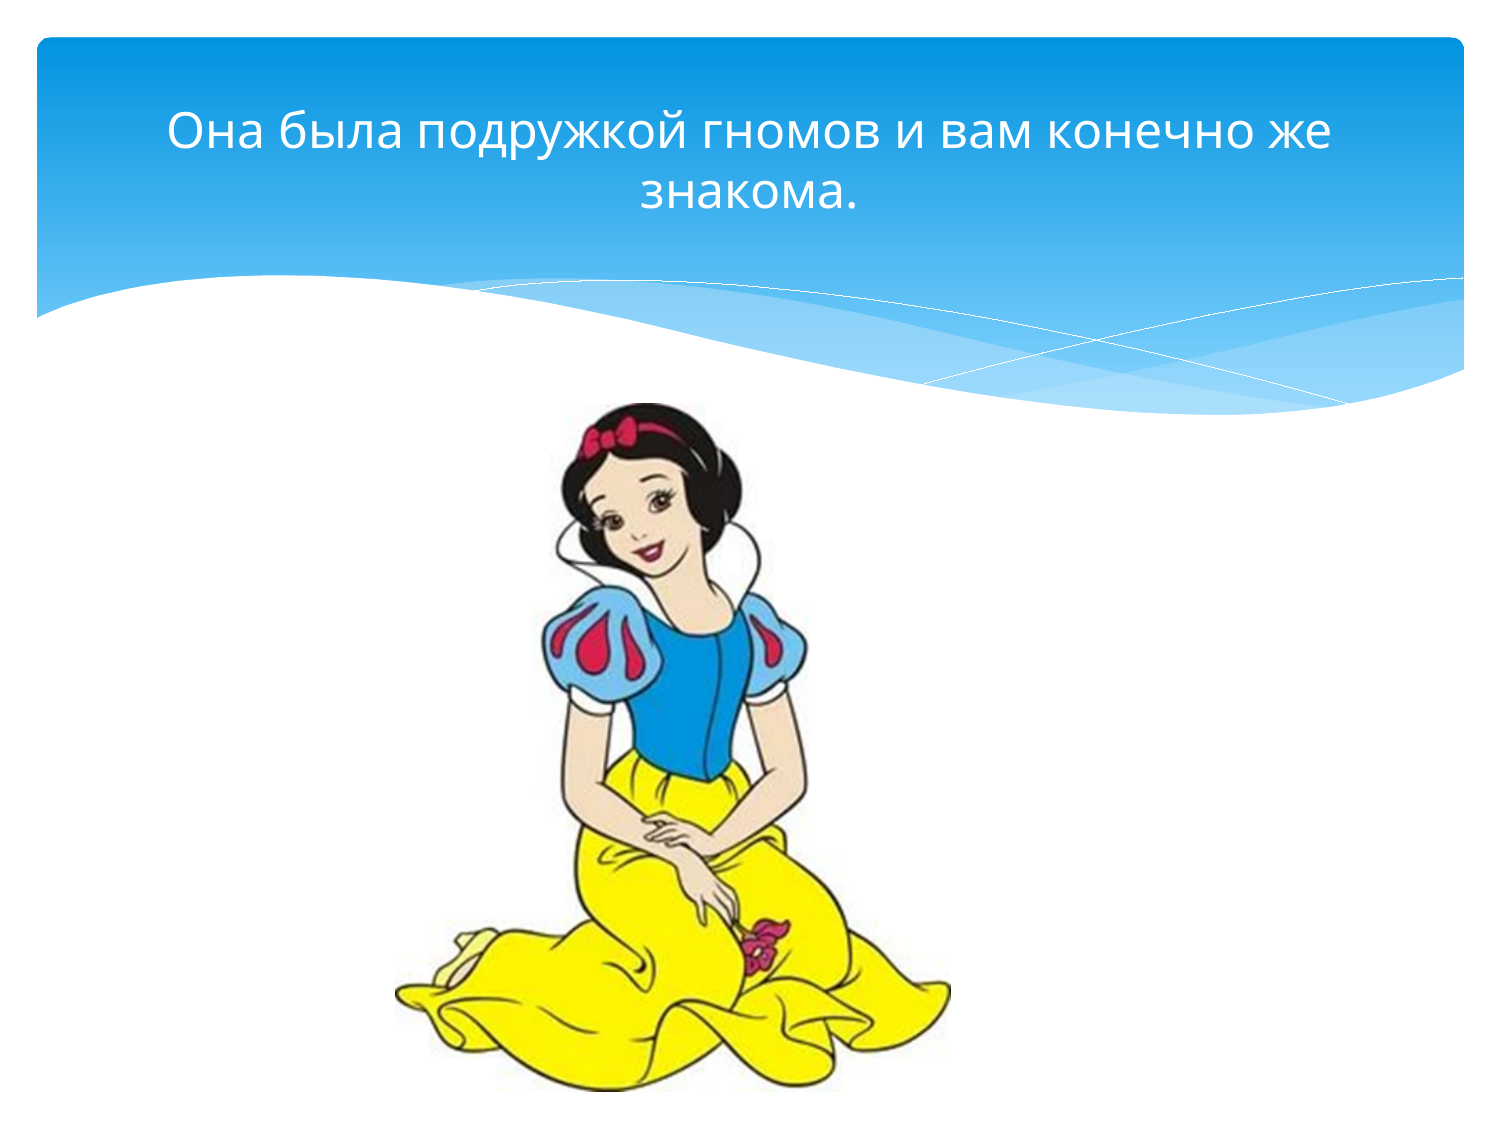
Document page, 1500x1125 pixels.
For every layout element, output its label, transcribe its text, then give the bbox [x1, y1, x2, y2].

title Она была подружкой гномов и вам конечно же знакома. [75, 55, 1425, 261]
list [395, 402, 951, 1093]
